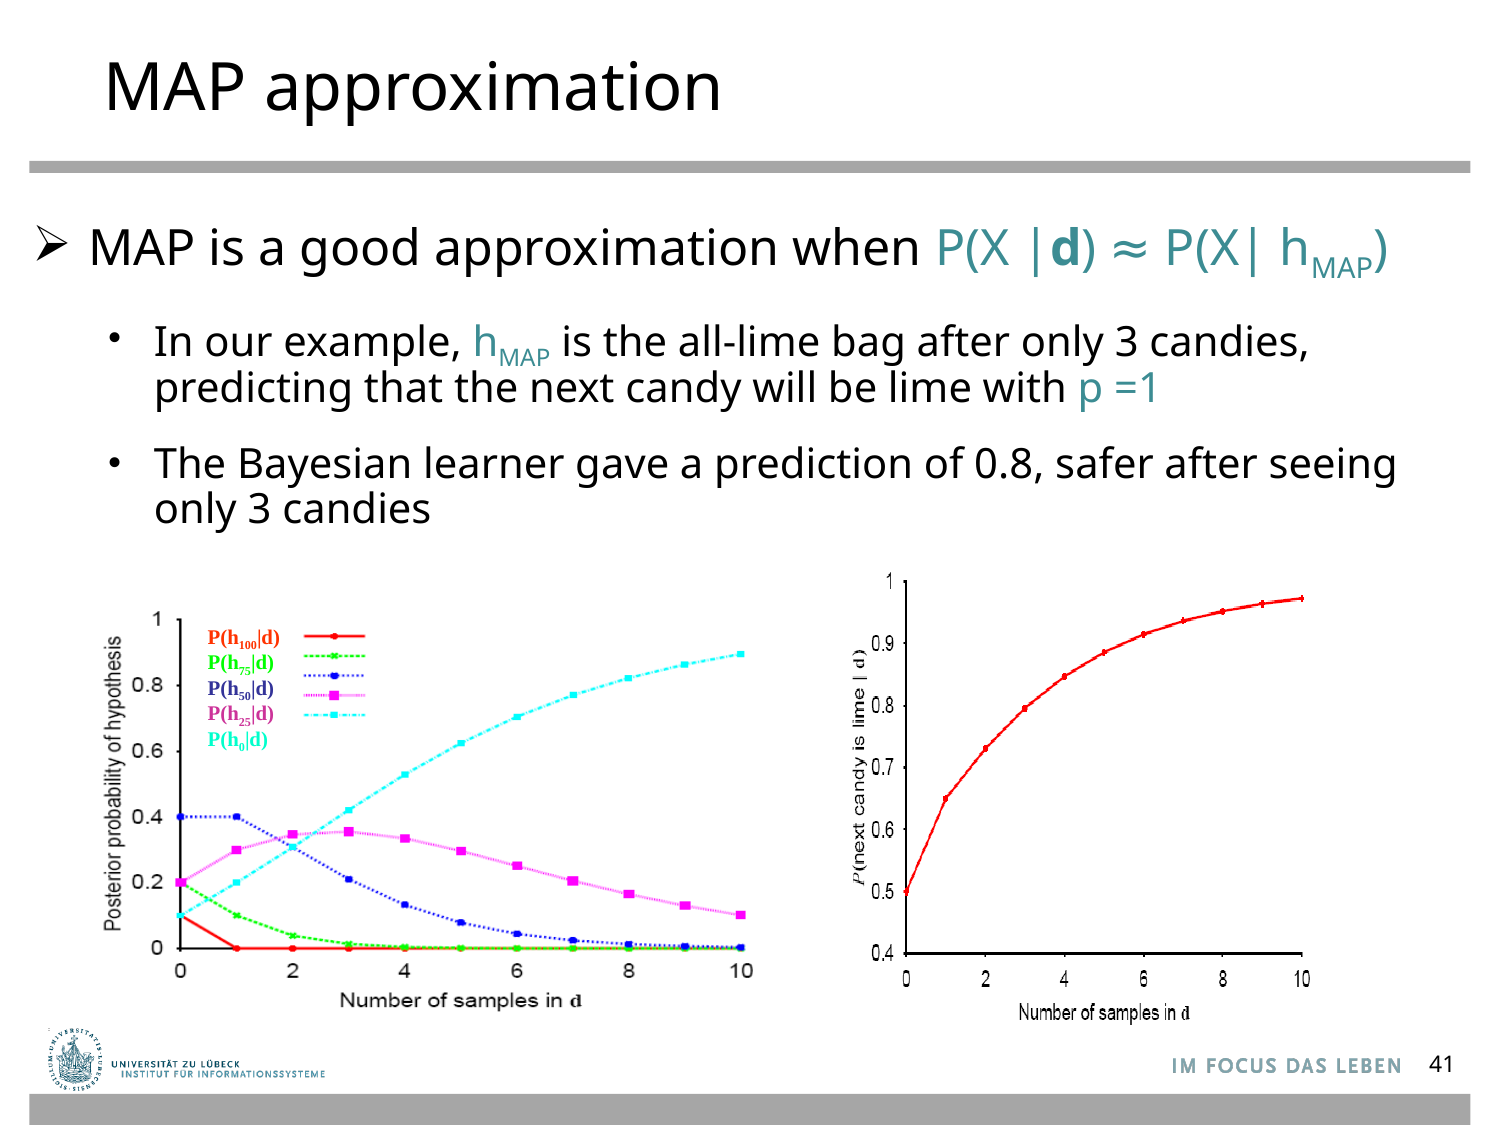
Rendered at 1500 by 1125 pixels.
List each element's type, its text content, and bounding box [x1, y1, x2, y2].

slide_number 41 [1305, 1050, 1471, 1083]
title MAP approximation [88, 36, 1489, 149]
picture [796, 550, 1365, 1048]
picture [1173, 1058, 1305, 1073]
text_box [29, 585, 791, 1024]
text_box MAP is a good approximation when P(X |d) ≈ P(X| hMAP) In our example, hMAP is the all-lime bag after only 3 candies, predicting that the next candy will be lime with p =1 The Bayesian learner gave a prediction of 0.8, safer after seeing only 3 candies [17, 207, 1424, 551]
